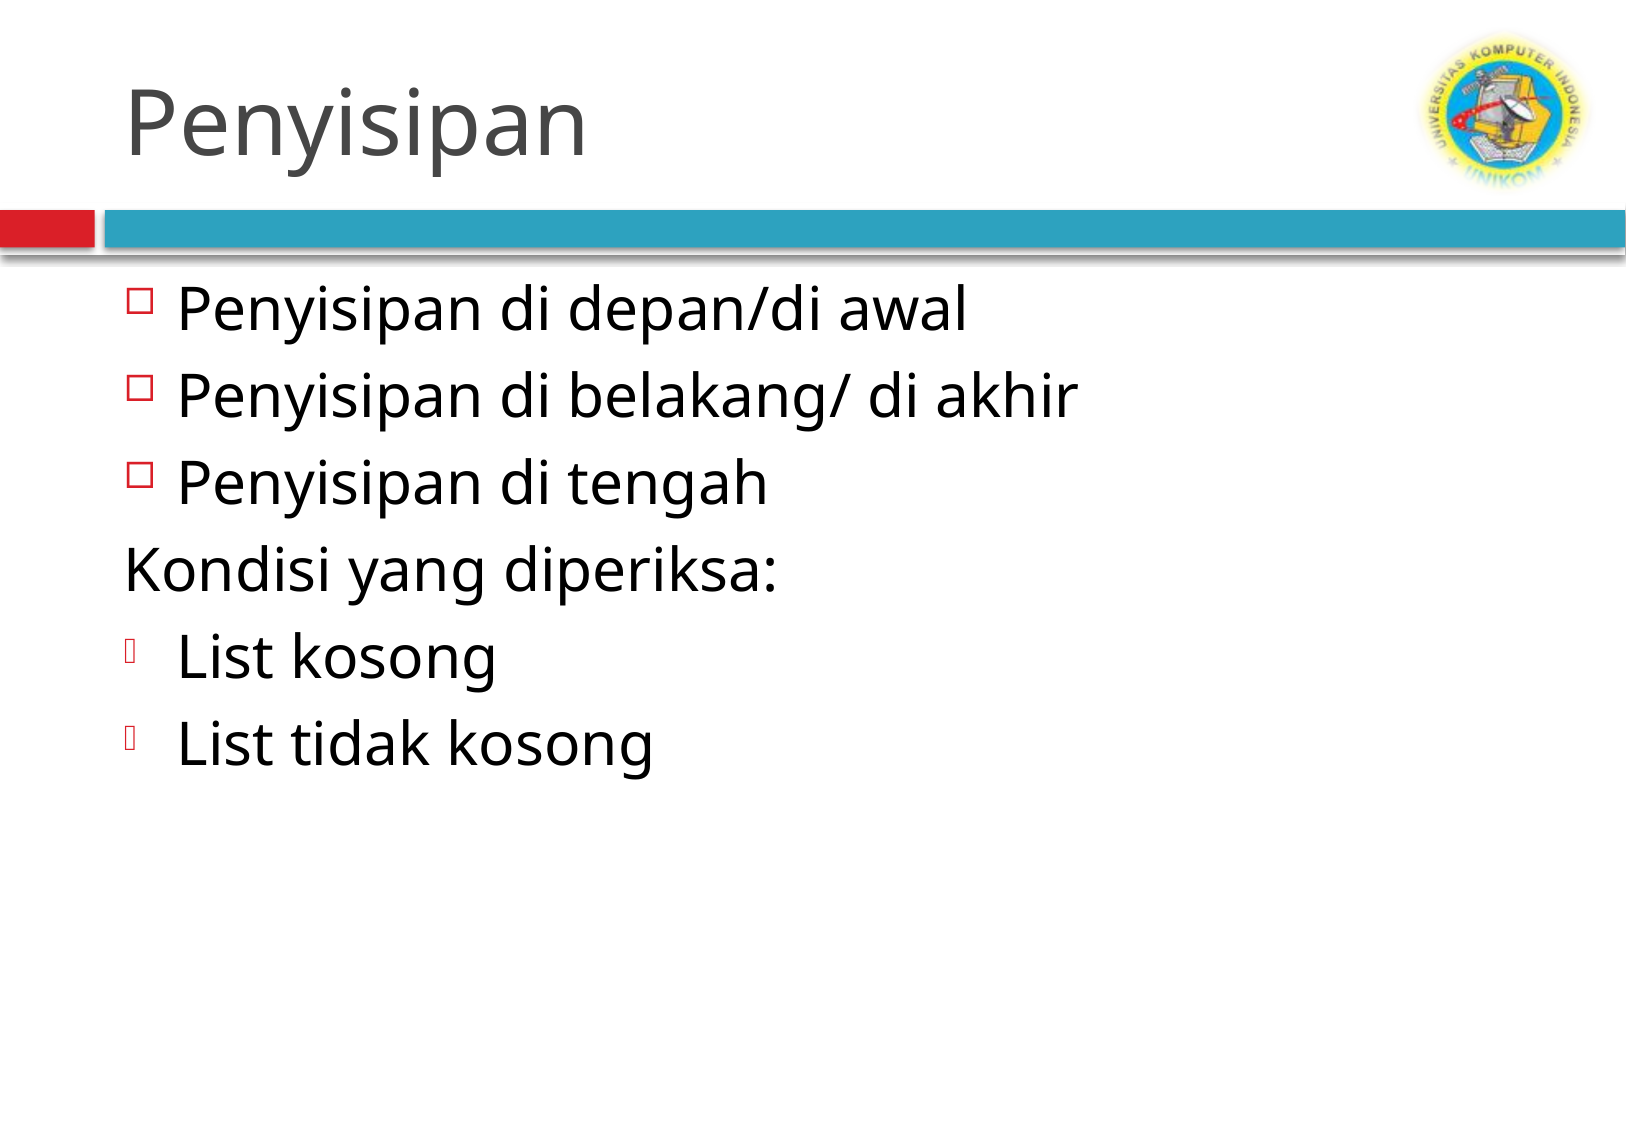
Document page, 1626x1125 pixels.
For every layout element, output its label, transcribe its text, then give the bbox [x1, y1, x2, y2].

picture [1558, 90, 1567, 133]
title Penyisipan [108, 37, 1571, 200]
list Penyisipan di depan/di awal Penyisipan di belakang/ di akhir Penyisipan di tengah Kondisi yang diperiksa: List kosong List tidak kosong [108, 262, 1558, 1000]
